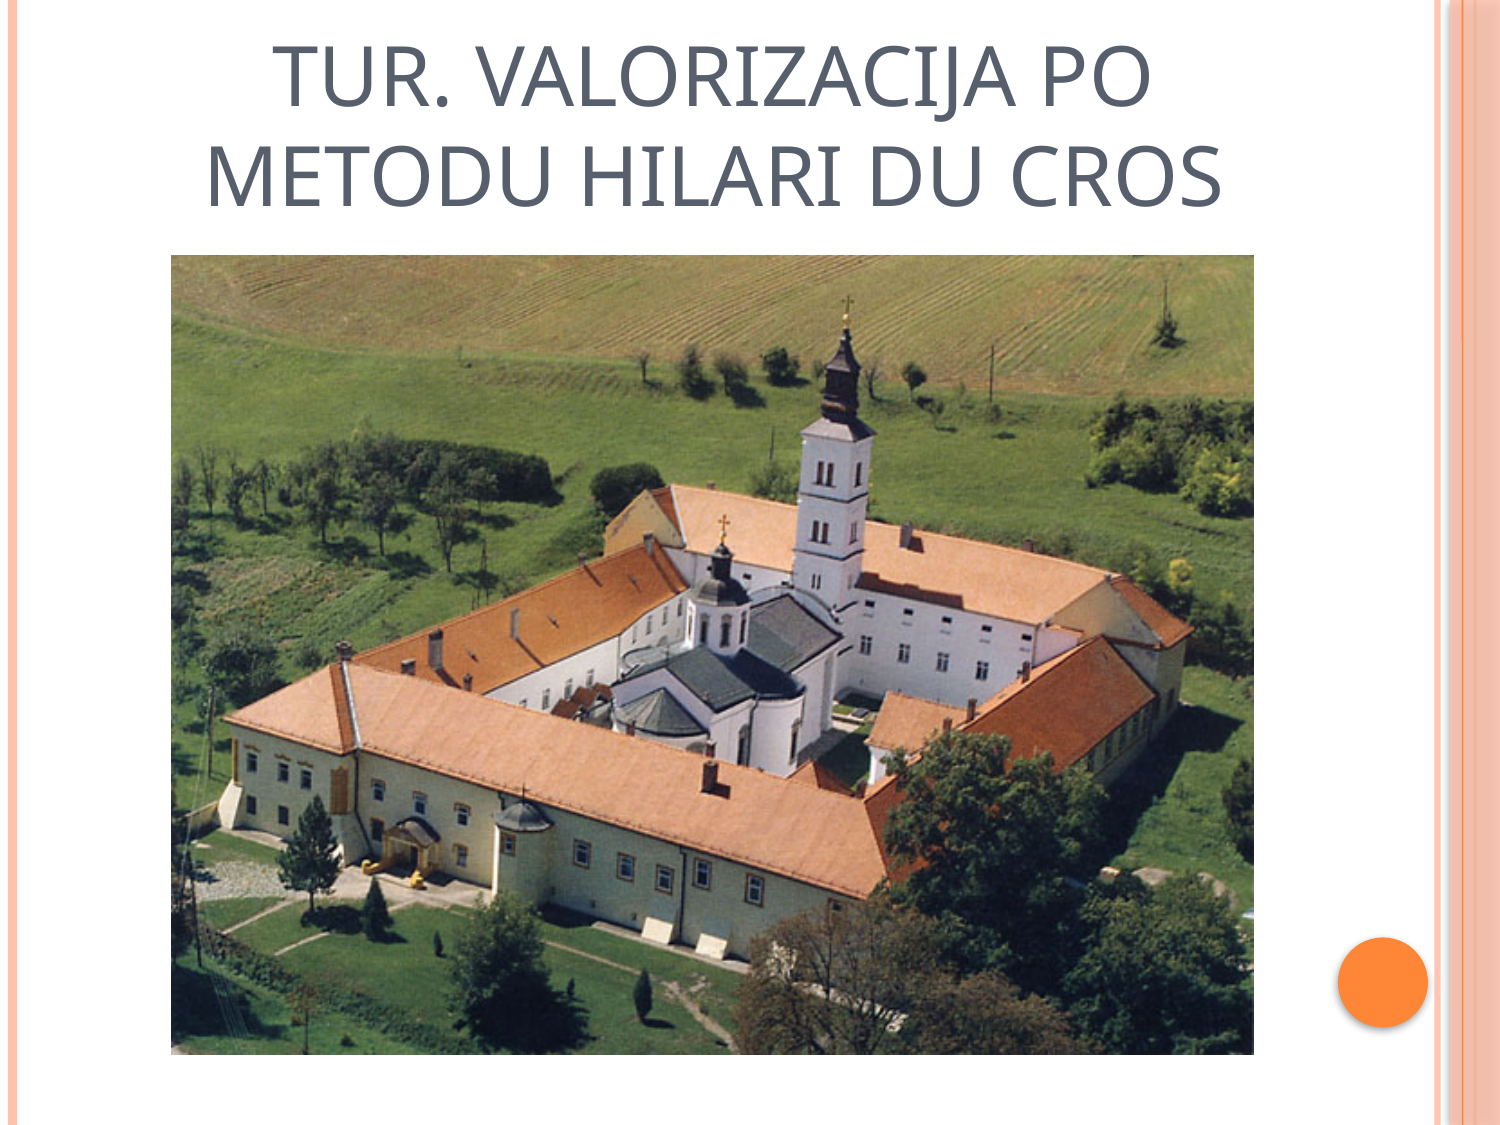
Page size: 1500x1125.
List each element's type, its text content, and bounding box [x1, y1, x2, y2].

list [170, 254, 1255, 1056]
title TUR. VALORIZACIJA PO METODU HILARI DU CROS [112, 42, 1338, 231]
